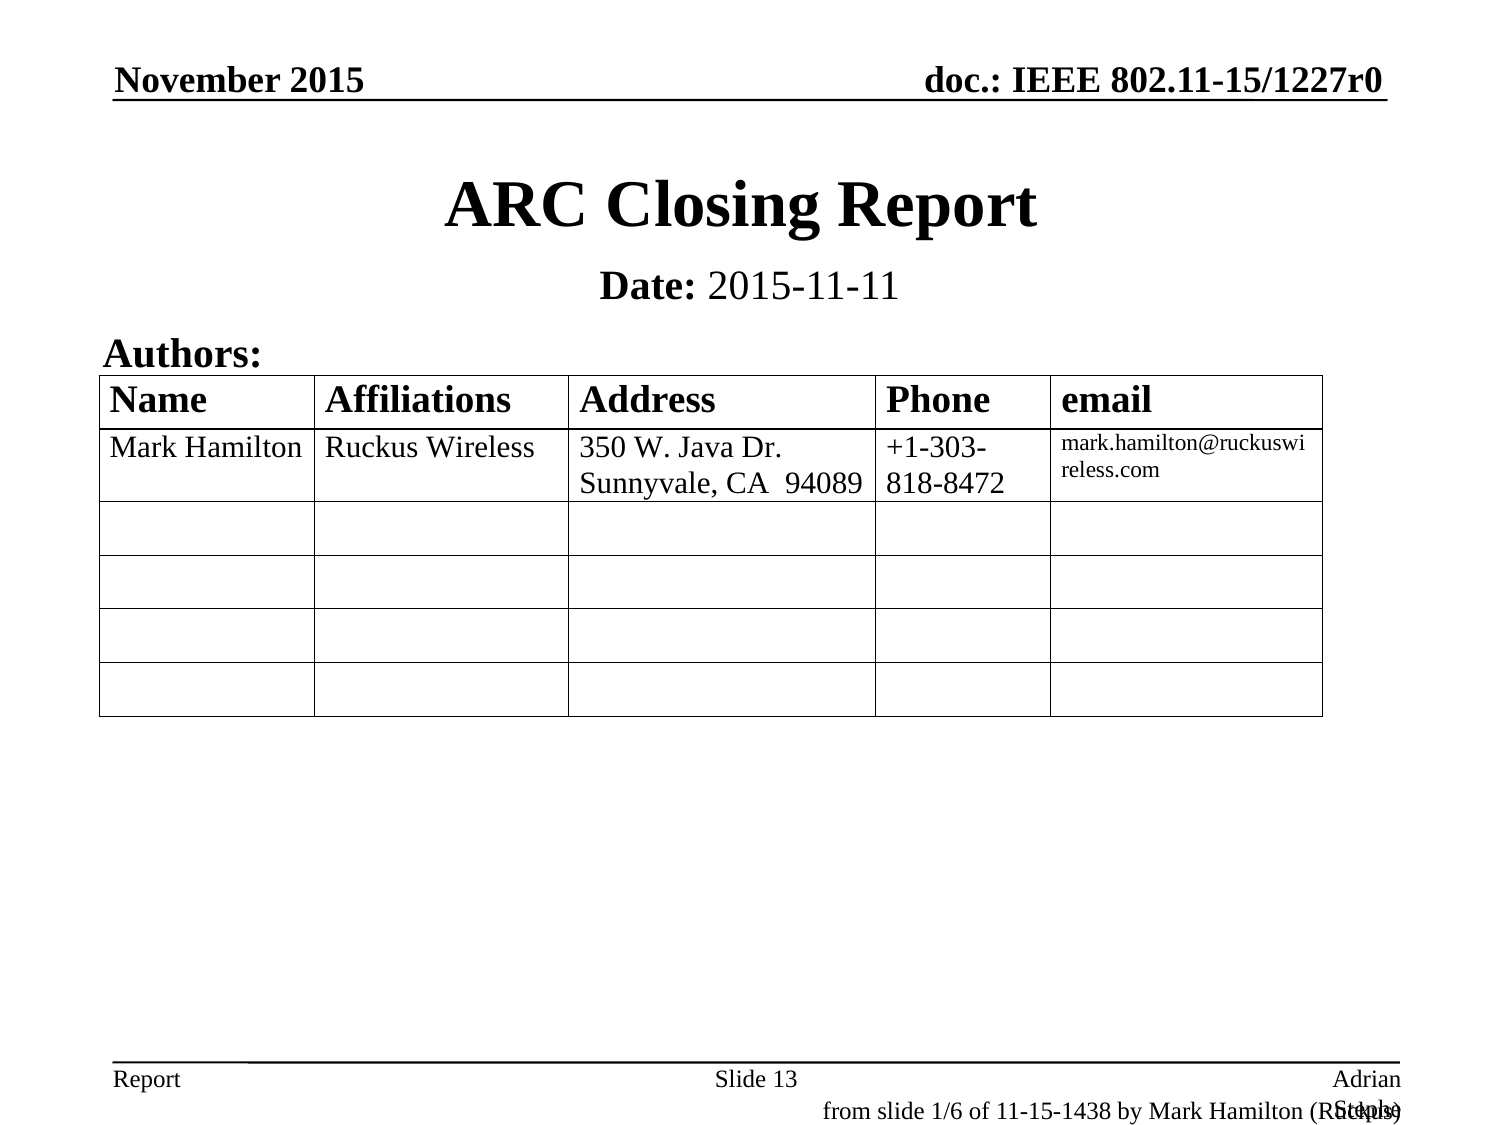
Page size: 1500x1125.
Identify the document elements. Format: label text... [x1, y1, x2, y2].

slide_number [114, 54, 374, 101]
slide_number Slide 13 [711, 1061, 801, 1093]
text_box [84, 374, 1353, 799]
title ARC Closing Report [112, 112, 1388, 249]
text_box Authors: [87, 318, 325, 373]
text_box from slide 1/6 of 11-15-1438 by Mark Hamilton (Ruckus) [343, 1087, 1417, 1125]
footer Adrian Stephens, Intel Corporation [1324, 1061, 1402, 1093]
list Date: 2015-11-11 [112, 249, 1388, 313]
